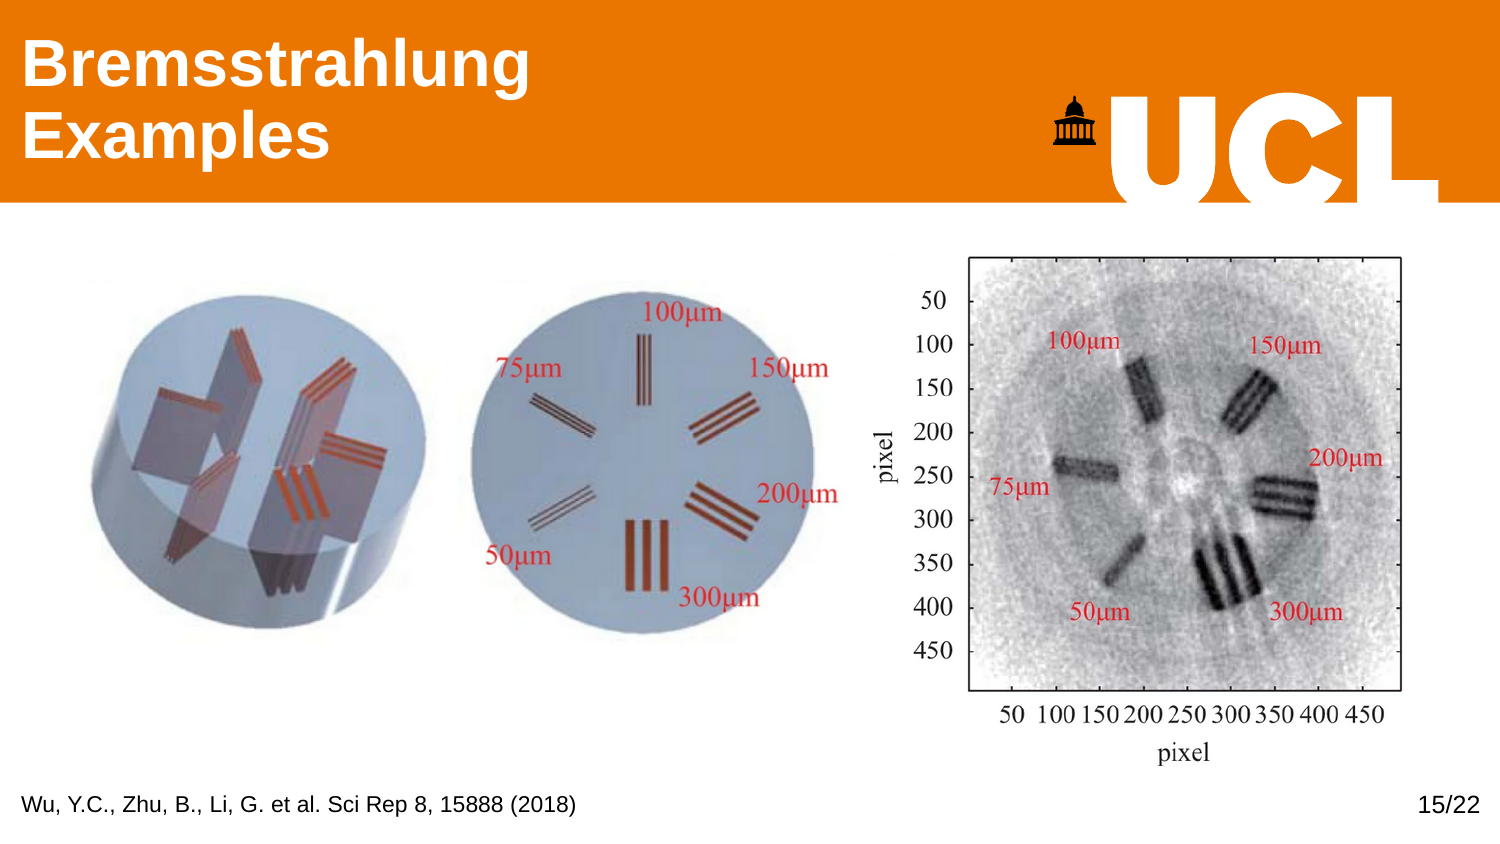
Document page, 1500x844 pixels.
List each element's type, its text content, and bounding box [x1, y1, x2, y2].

text_box Wu, Y.C., Zhu, B., Li, G. et al. Sci Rep 8, 15888 (2018) [6, 782, 635, 825]
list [81, 280, 847, 687]
picture [1053, 95, 1096, 145]
text_box 15/22 [1402, 781, 1496, 826]
title Bremsstrahlung Examples [6, 21, 868, 132]
picture [873, 253, 1419, 766]
